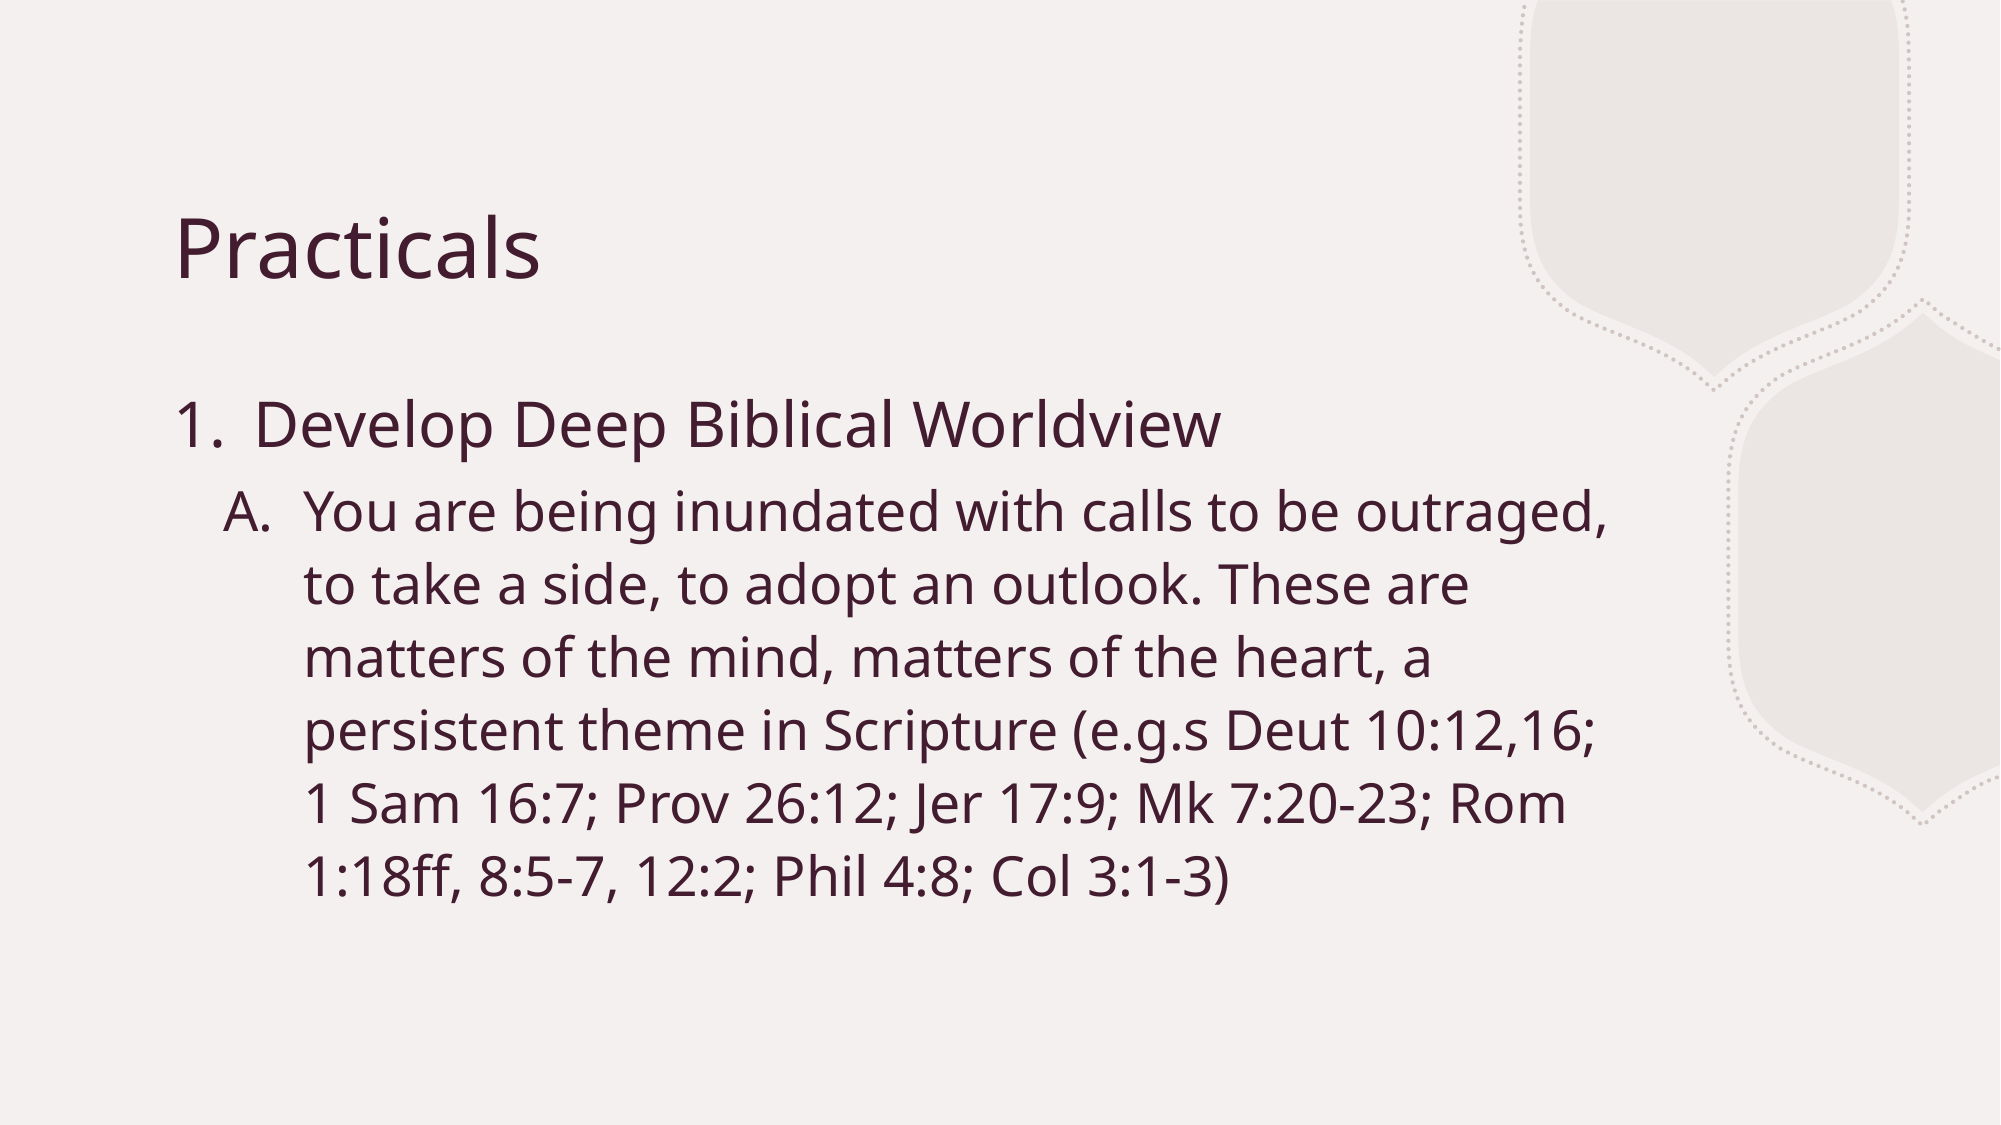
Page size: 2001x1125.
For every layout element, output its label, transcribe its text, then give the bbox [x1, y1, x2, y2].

list Develop Deep Biblical Worldview You are being inundated with calls to be outraged, to take a side, to adopt an outlook. These are matters of the mind, matters of the heart, a persistent theme in Scripture (e.g.s Deut 10:12,16; 1 Sam 16:7; Prov 26:12; Jer 17:9; Mk 7:20-23; Rom 1:18ff, 8:5-7, 12:2; Phil 4:8; Col 3:1-3) [158, 368, 1648, 968]
title Practicals [158, 157, 1648, 332]
